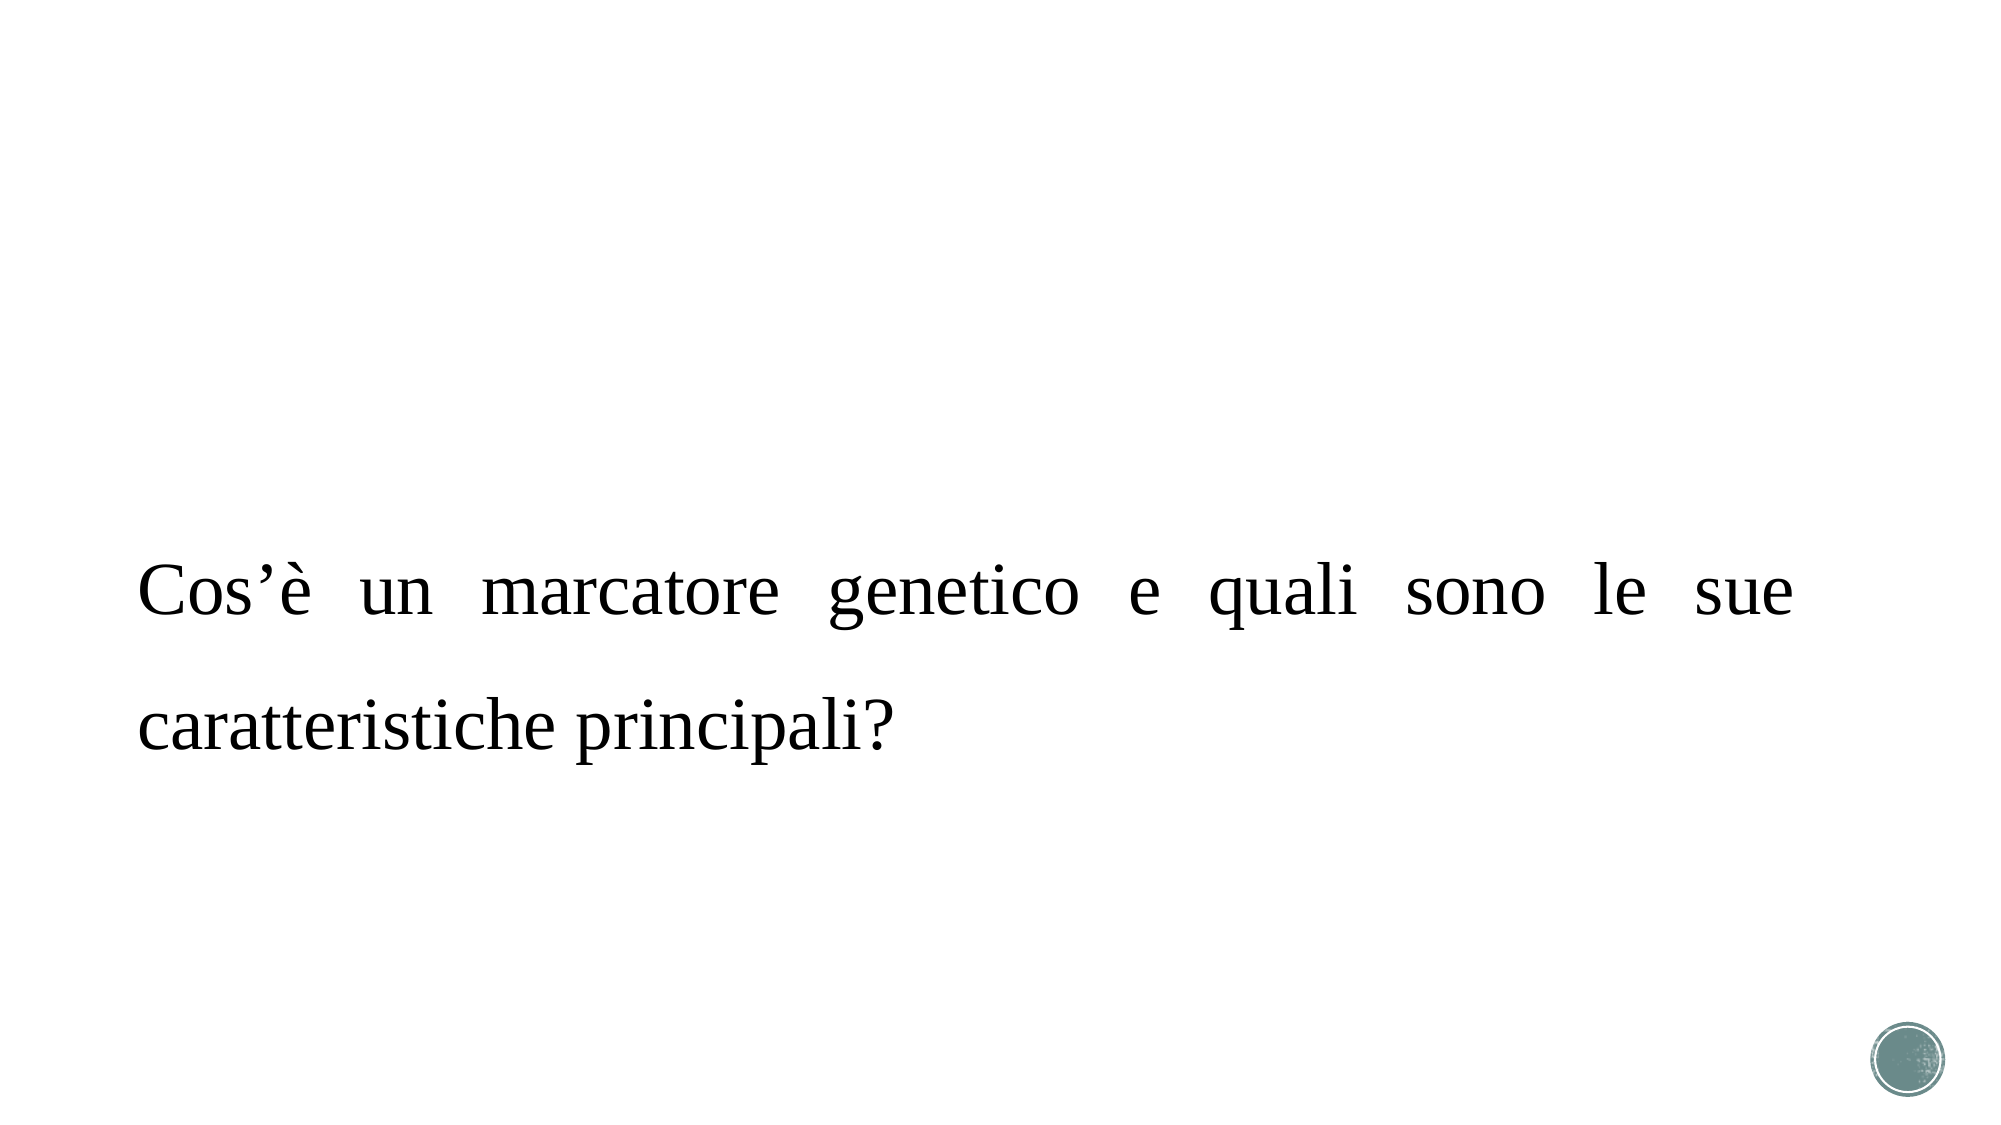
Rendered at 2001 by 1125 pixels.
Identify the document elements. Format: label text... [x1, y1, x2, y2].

text_box Cos’è un marcatore genetico e quali sono le sue caratteristiche principali? [122, 486, 1859, 772]
